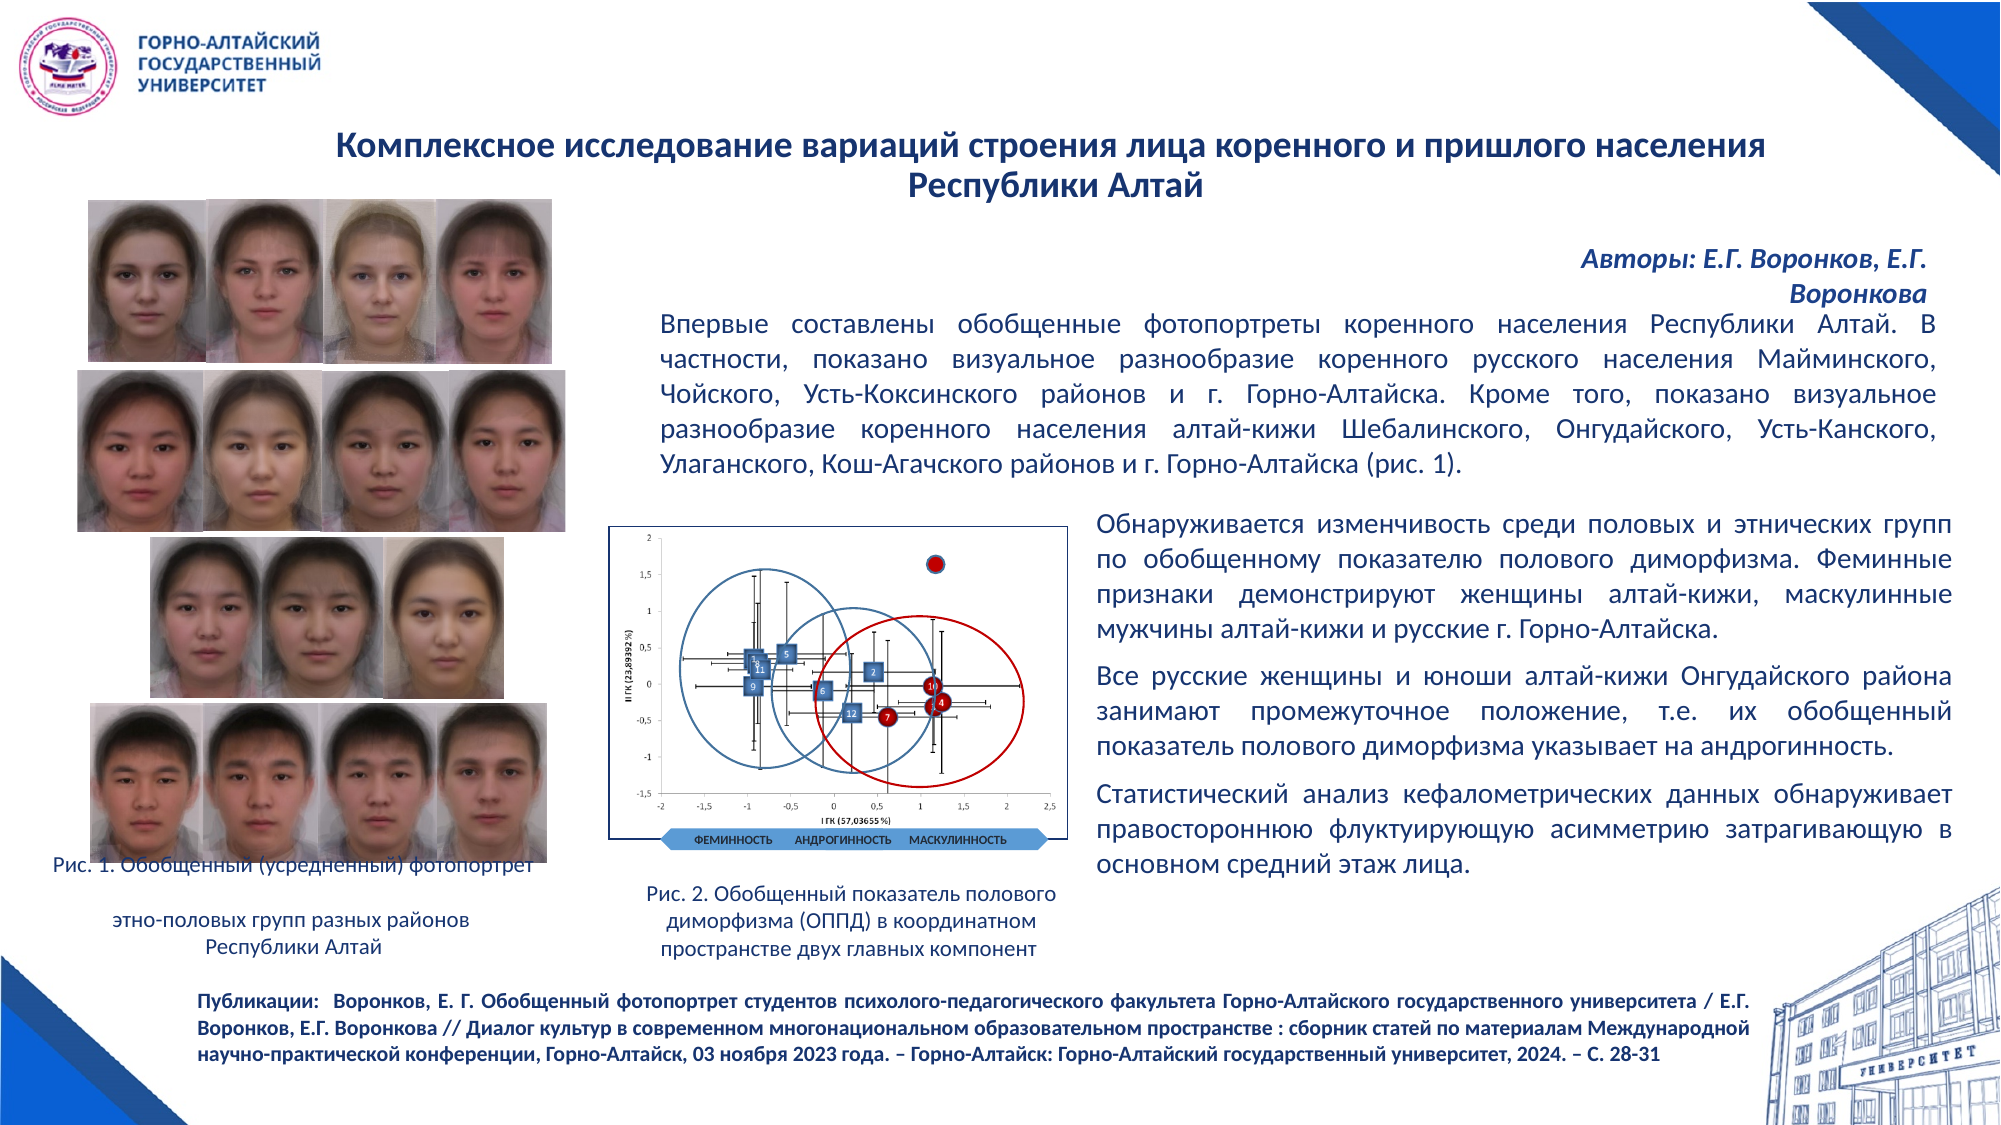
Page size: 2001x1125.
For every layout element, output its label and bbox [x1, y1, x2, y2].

text_box [77, 199, 566, 863]
picture [0, 2, 2000, 1125]
text_box [609, 527, 1067, 856]
